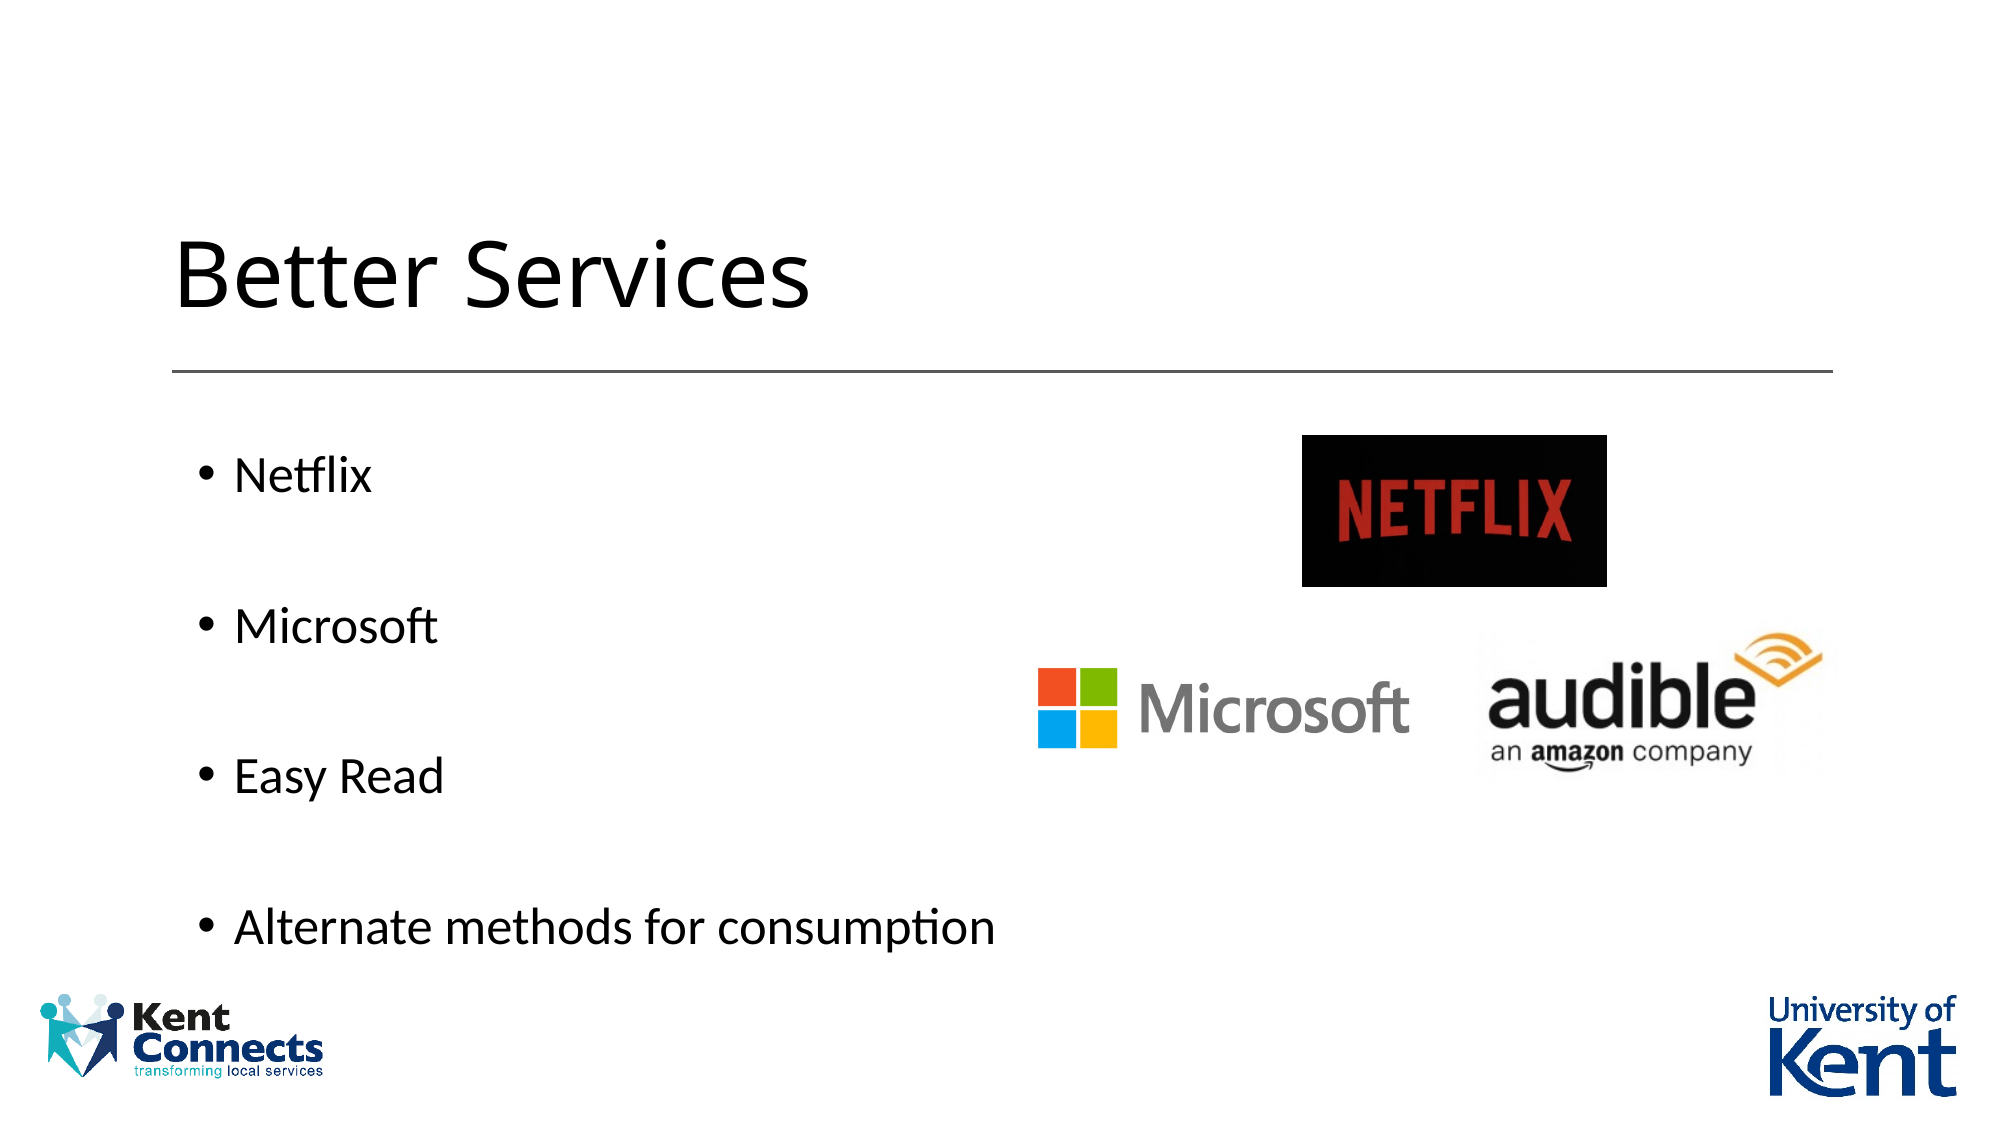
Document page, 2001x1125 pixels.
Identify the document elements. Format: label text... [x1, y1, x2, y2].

list Netflix Microsoft Easy Read Alternate methods for consumption [182, 440, 1844, 968]
title Better Services [157, 160, 1895, 335]
picture [1302, 435, 1607, 587]
picture [1035, 613, 1411, 802]
picture [1463, 609, 1844, 794]
picture [39, 992, 323, 1080]
picture [1764, 992, 1961, 1100]
